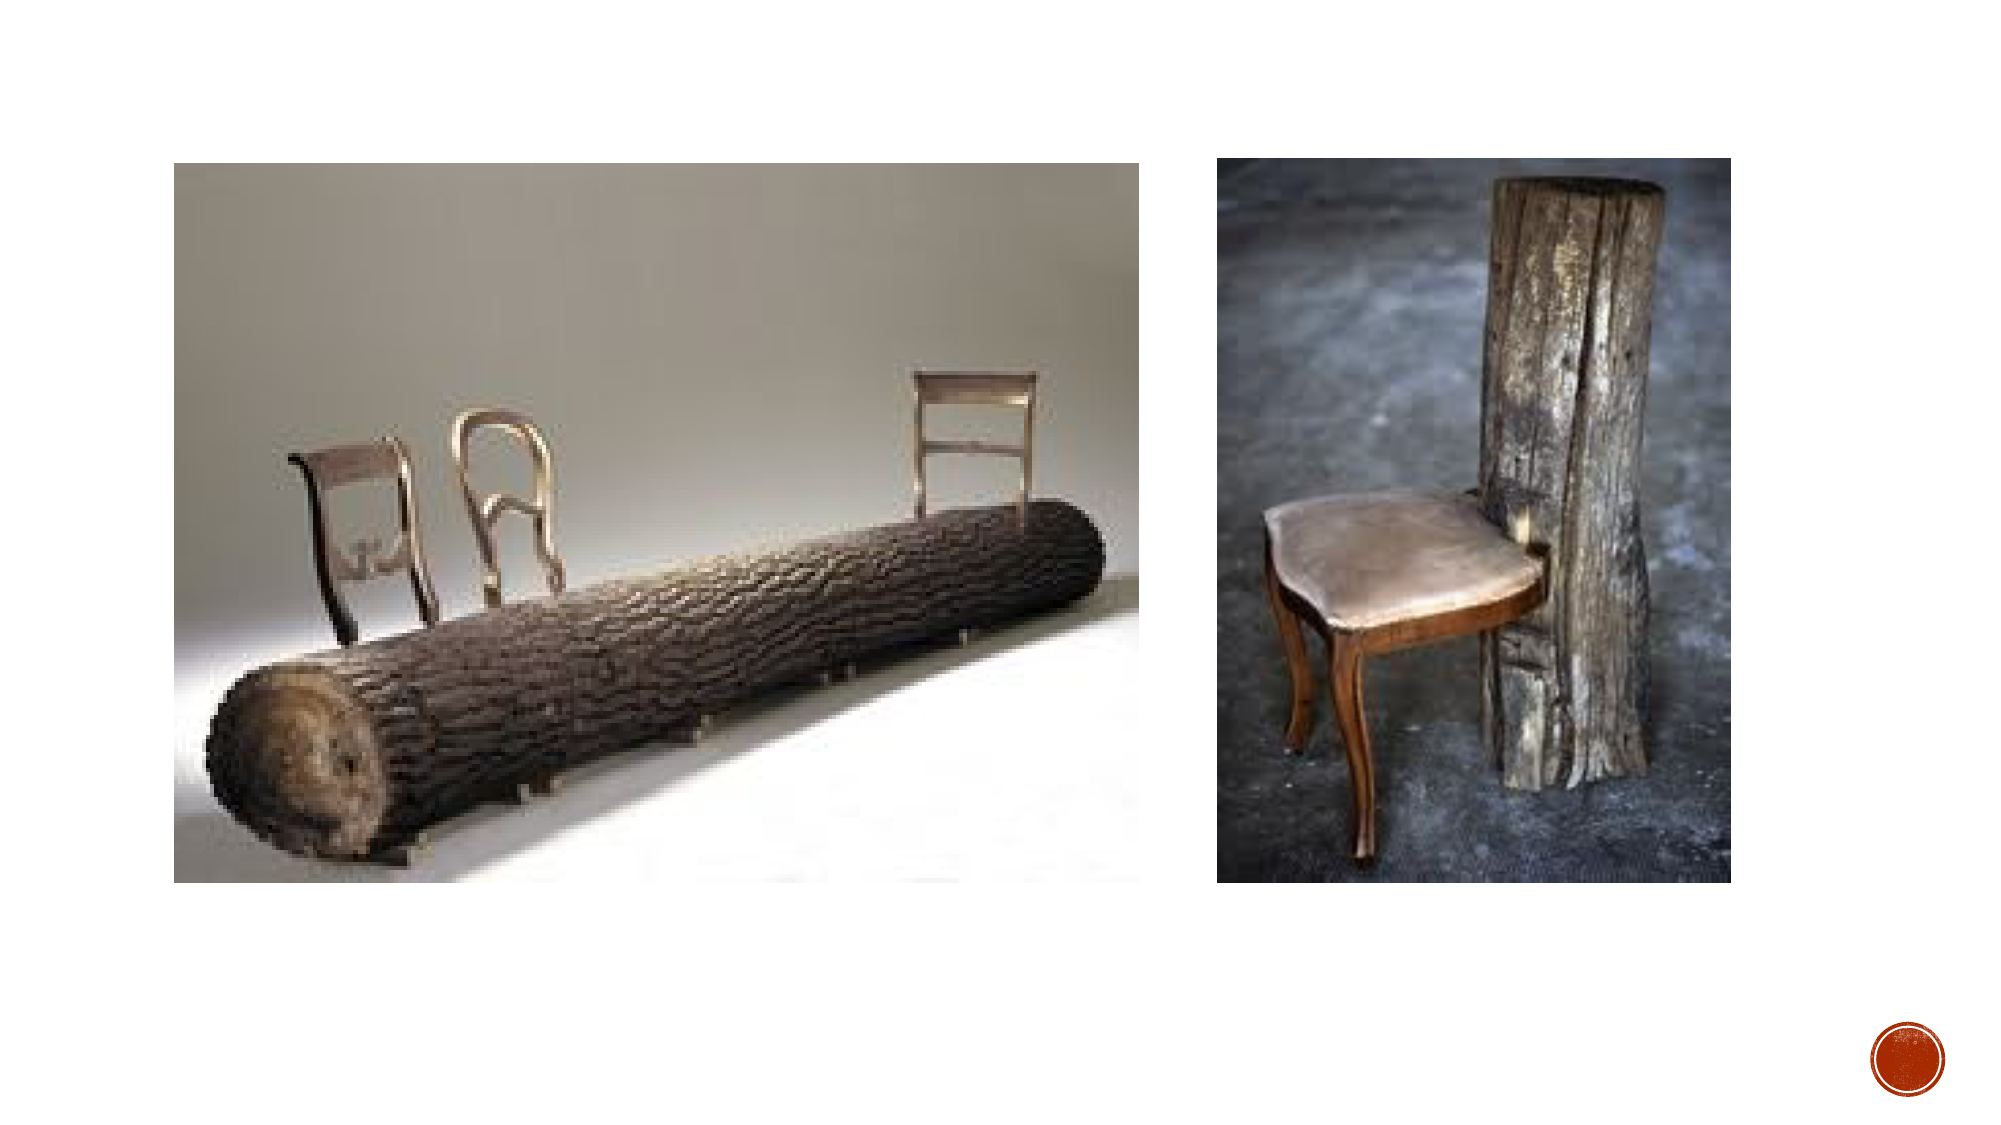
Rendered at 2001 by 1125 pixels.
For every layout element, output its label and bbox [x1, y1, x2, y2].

list [177, 166, 1137, 880]
picture [1217, 158, 1731, 883]
